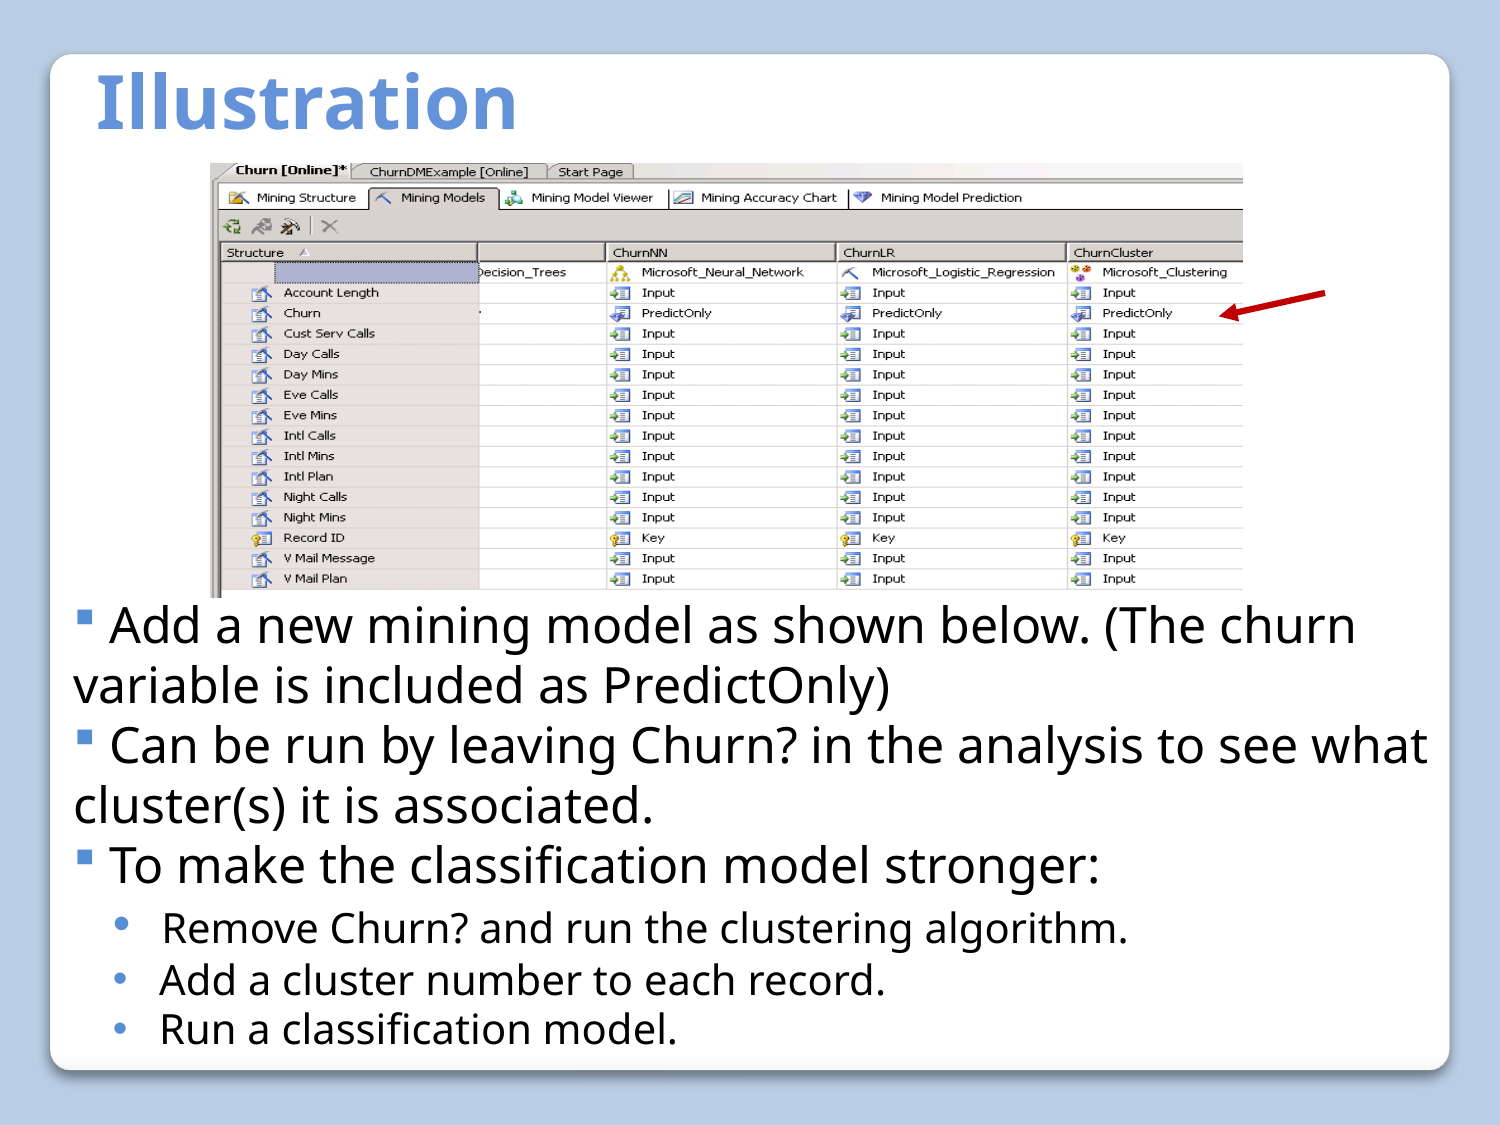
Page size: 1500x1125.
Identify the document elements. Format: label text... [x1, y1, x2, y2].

title Illustration [82, 0, 1432, 153]
text_box Add a new mining model as shown below. (The churn variable is included as PredictOnly) Can be run by leaving Churn? in the analysis to see what cluster(s) it is associated. To make the classification model stronger: Remove Churn? and run the clustering algorithm. Add a cluster number to each record. Run a classification model. [58, 585, 1465, 1061]
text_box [1218, 292, 1326, 317]
picture [210, 163, 1243, 598]
